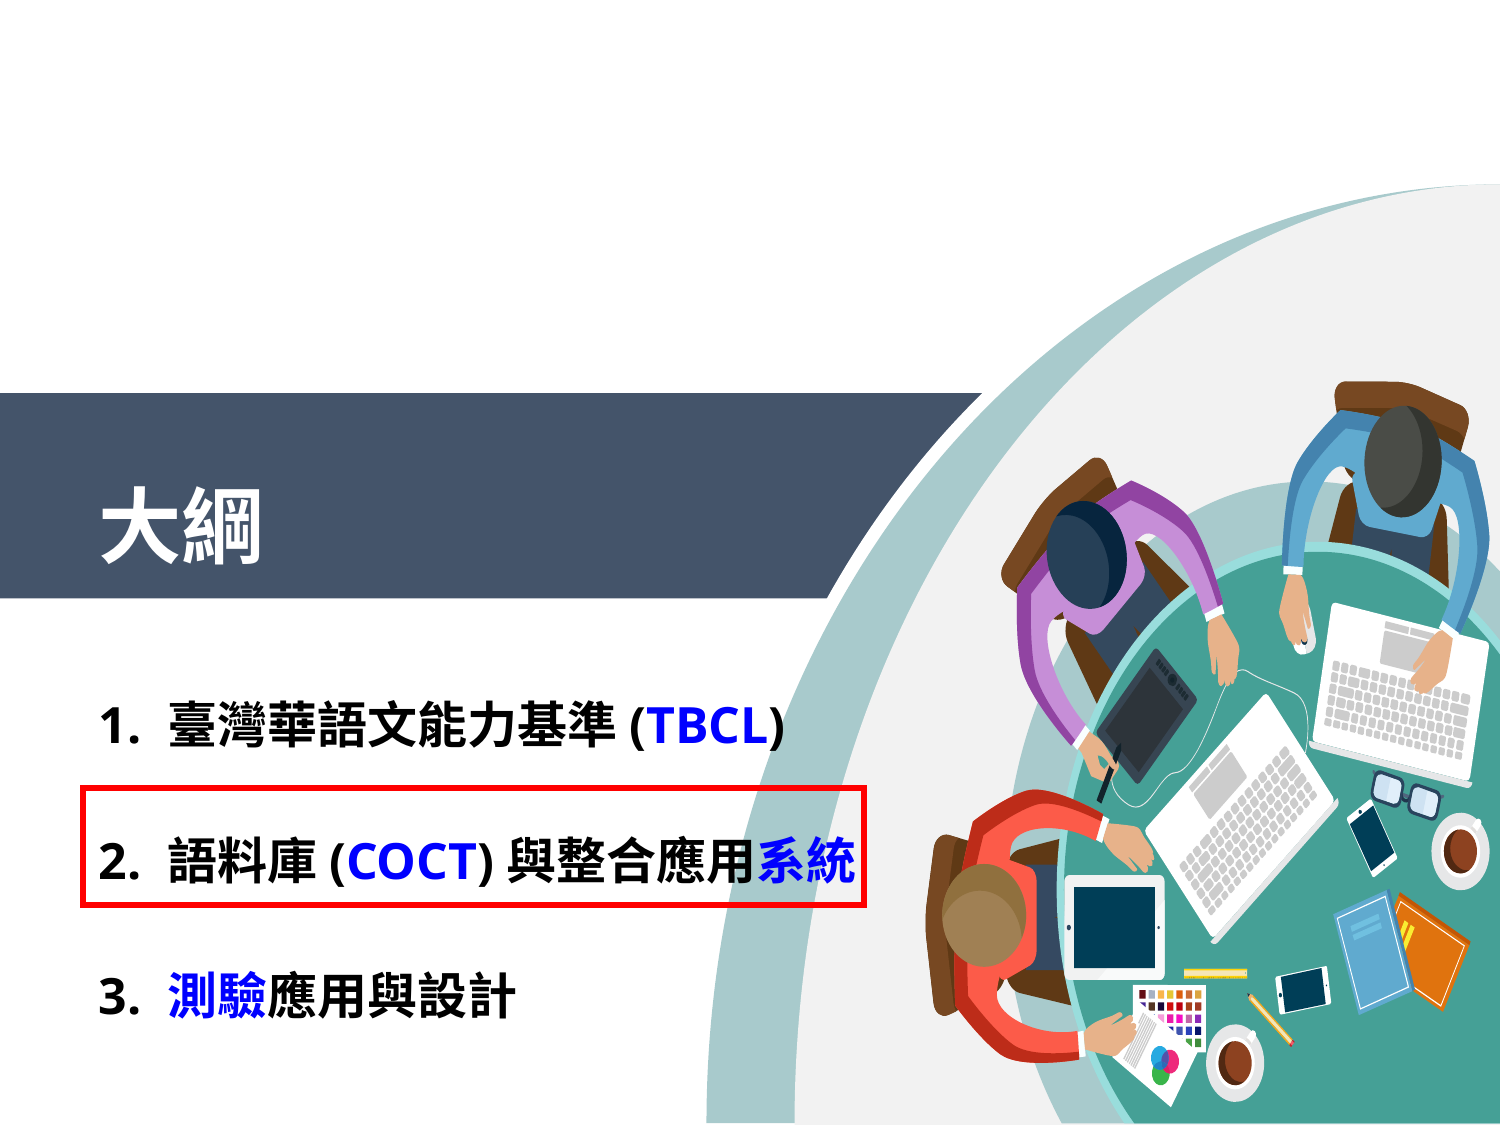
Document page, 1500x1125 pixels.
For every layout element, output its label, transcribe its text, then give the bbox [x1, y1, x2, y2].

list 臺灣華語文能力基準(TBCL) 語料庫(COCT)與整合應用系統 測驗應用與設計 [83, 582, 894, 993]
text_box [82, 787, 865, 906]
title 大綱 [83, 436, 750, 582]
